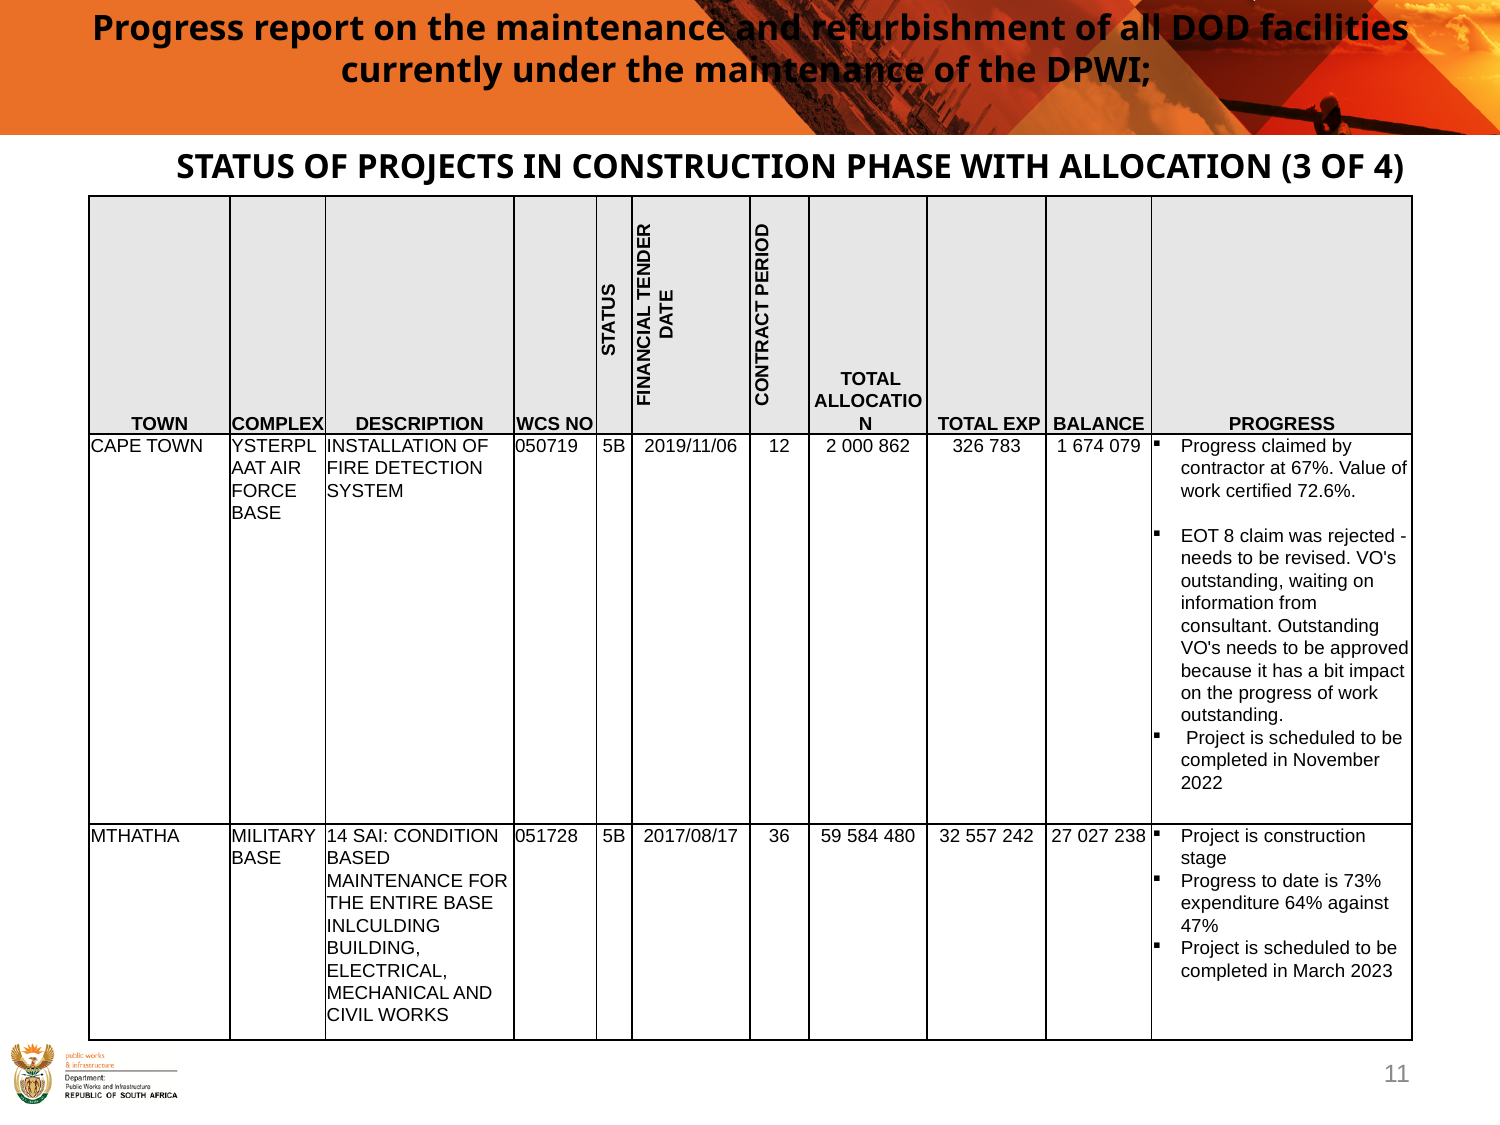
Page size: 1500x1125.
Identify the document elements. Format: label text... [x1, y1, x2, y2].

table_header STATUS [597, 197, 631, 433]
text_box STATUS OF PROJECTS IN CONSTRUCTION PHASE WITH ALLOCATION (3 OF 4) [135, 138, 1447, 193]
table_header DESCRIPTION [326, 197, 513, 433]
table_cell MILITARY BASE [231, 825, 325, 1039]
slide_number 11 [1074, 1042, 1425, 1103]
table_cell 326 783 [928, 435, 1045, 823]
table_cell 27 027 238 [1047, 825, 1151, 1039]
table_header TOTAL ALLOCATION [810, 197, 926, 433]
table_header WCS NO [515, 197, 596, 433]
table_cell 14 SAI: CONDITION BASED MAINTENANCE FOR THE ENTIRE BASE INLCULDING BUILDING, ELECTRICAL, MECHANICAL AND CIVIL WORKS [326, 825, 513, 1039]
table_cell 59 584 480 [810, 825, 926, 1039]
table_cell 12 [751, 435, 808, 823]
table_cell 5B [597, 825, 631, 1039]
picture [7, 1038, 187, 1108]
table_cell 2 000 862 [810, 435, 926, 823]
table_cell 2019/11/06 [633, 435, 749, 823]
table_header FINANCIAL TENDER DATE [633, 197, 749, 433]
table_cell 36 [751, 825, 808, 1039]
table_cell Project is construction stage Progress to date is 73% expenditure 64% against 47% Project is scheduled to be completed in March 2023 [1152, 825, 1411, 1039]
table_header TOTAL EXP [928, 197, 1045, 433]
table_header TOWN [90, 197, 229, 433]
title Progress report on the maintenance and refurbishment of all DOD facilities currently under the maintenance of the DPWI; [6, 0, 1495, 136]
table_cell 1 674 079 [1047, 435, 1151, 823]
table_header BALANCE [1047, 197, 1151, 433]
table_cell 050719 [515, 435, 596, 823]
table_cell 5B [597, 435, 631, 823]
table_header COMPLEX [231, 197, 325, 433]
table_cell Progress claimed by contractor at 67%. Value of work certified 72.6%. EOT 8 claim was rejected - needs to be revised. VO's outstanding, waiting on information from consultant. Outstanding VO's needs to be approved because it has a bit impact on the progress of work outstanding. Project is scheduled to be completed in November 2022 [1152, 435, 1411, 823]
picture [0, 0, 6, 135]
table_header PROGRESS [1152, 197, 1411, 433]
table_cell INSTALLATION OF FIRE DETECTION SYSTEM [326, 435, 513, 823]
table_cell 2017/08/17 [633, 825, 749, 1039]
picture [1495, 0, 1500, 135]
table_header CONTRACT PERIOD [751, 197, 808, 433]
table_cell CAPE TOWN [90, 435, 229, 823]
table_cell YSTERPLAAT AIR FORCE BASE [231, 435, 325, 823]
table_cell 32 557 242 [928, 825, 1045, 1039]
table_cell MTHATHA [90, 825, 229, 1039]
table_cell 051728 [515, 825, 596, 1039]
